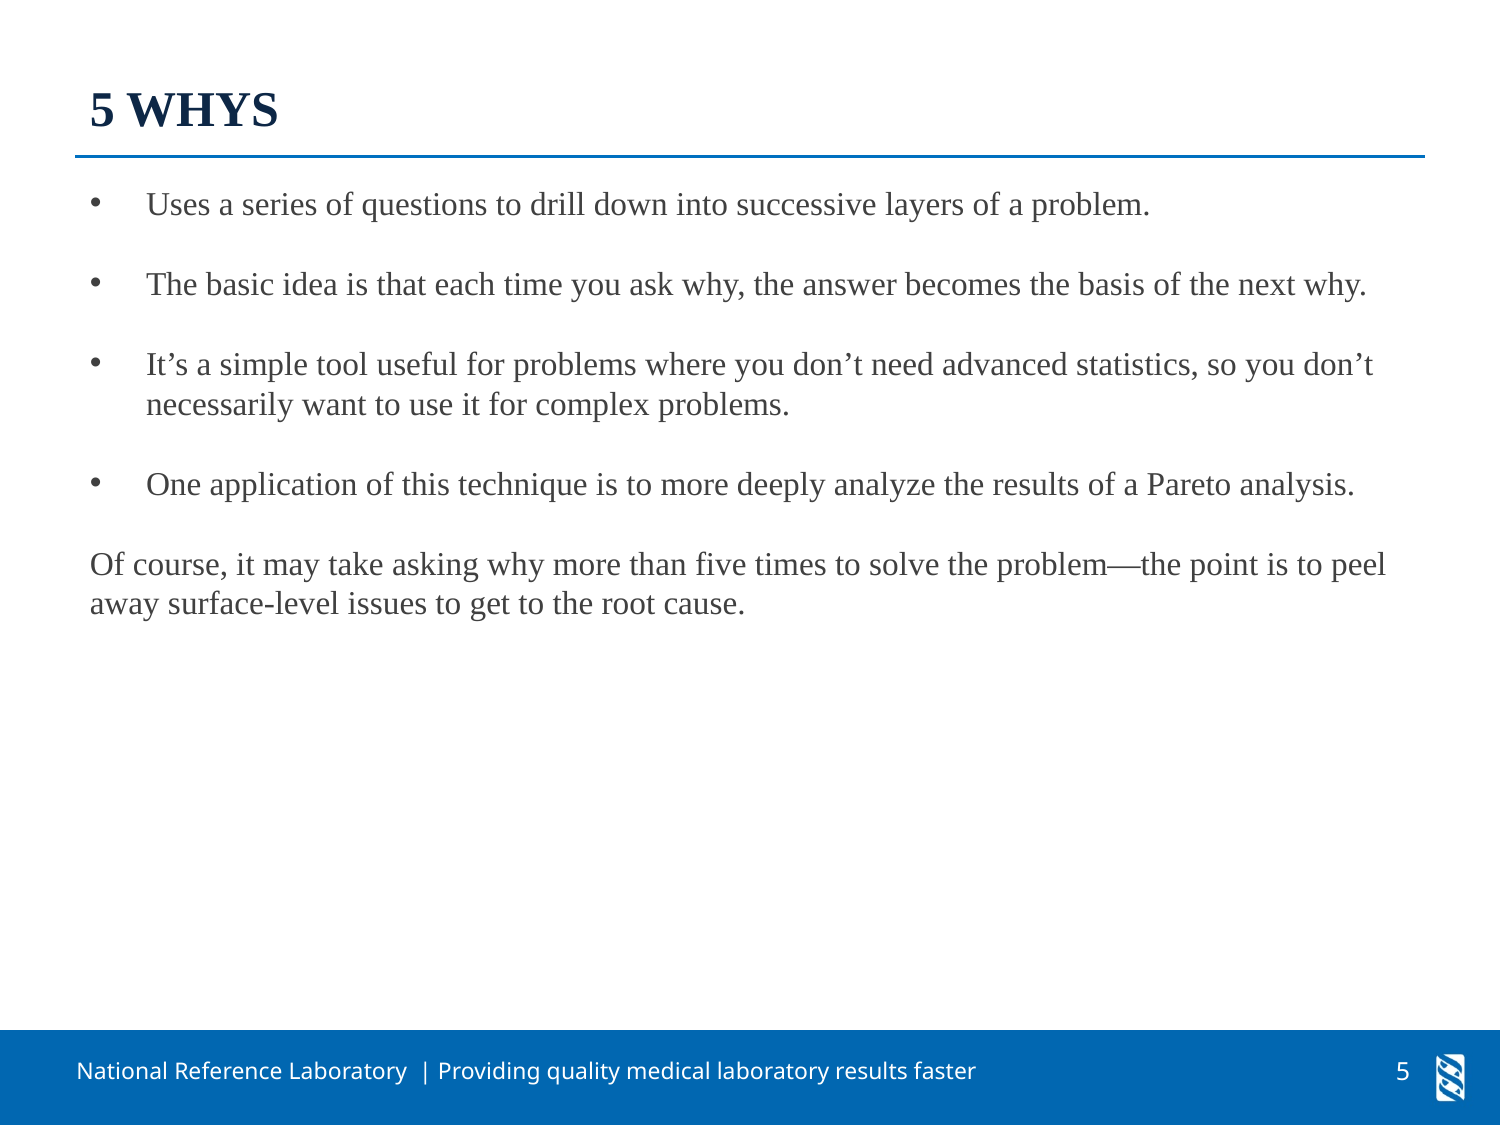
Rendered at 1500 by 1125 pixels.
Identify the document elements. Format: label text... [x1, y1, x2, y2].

list 5 Whys [75, 68, 1425, 138]
slide_number 5 [1074, 1042, 1425, 1103]
picture [0, 1030, 1500, 1125]
list Uses a series of questions to drill down into successive layers of a problem. The basic idea is that each time you ask why, the answer becomes the basis of the next why. It’s a simple tool useful for problems where you don’t need advanced statistics, so you don’t necessarily want to use it for complex problems. One application of this technique is to more deeply analyze the results of a Pareto analysis. Of course, it may take asking why more than five times to solve the problem—the point is to peel away surface-level issues to get to the root cause. [75, 174, 1425, 925]
